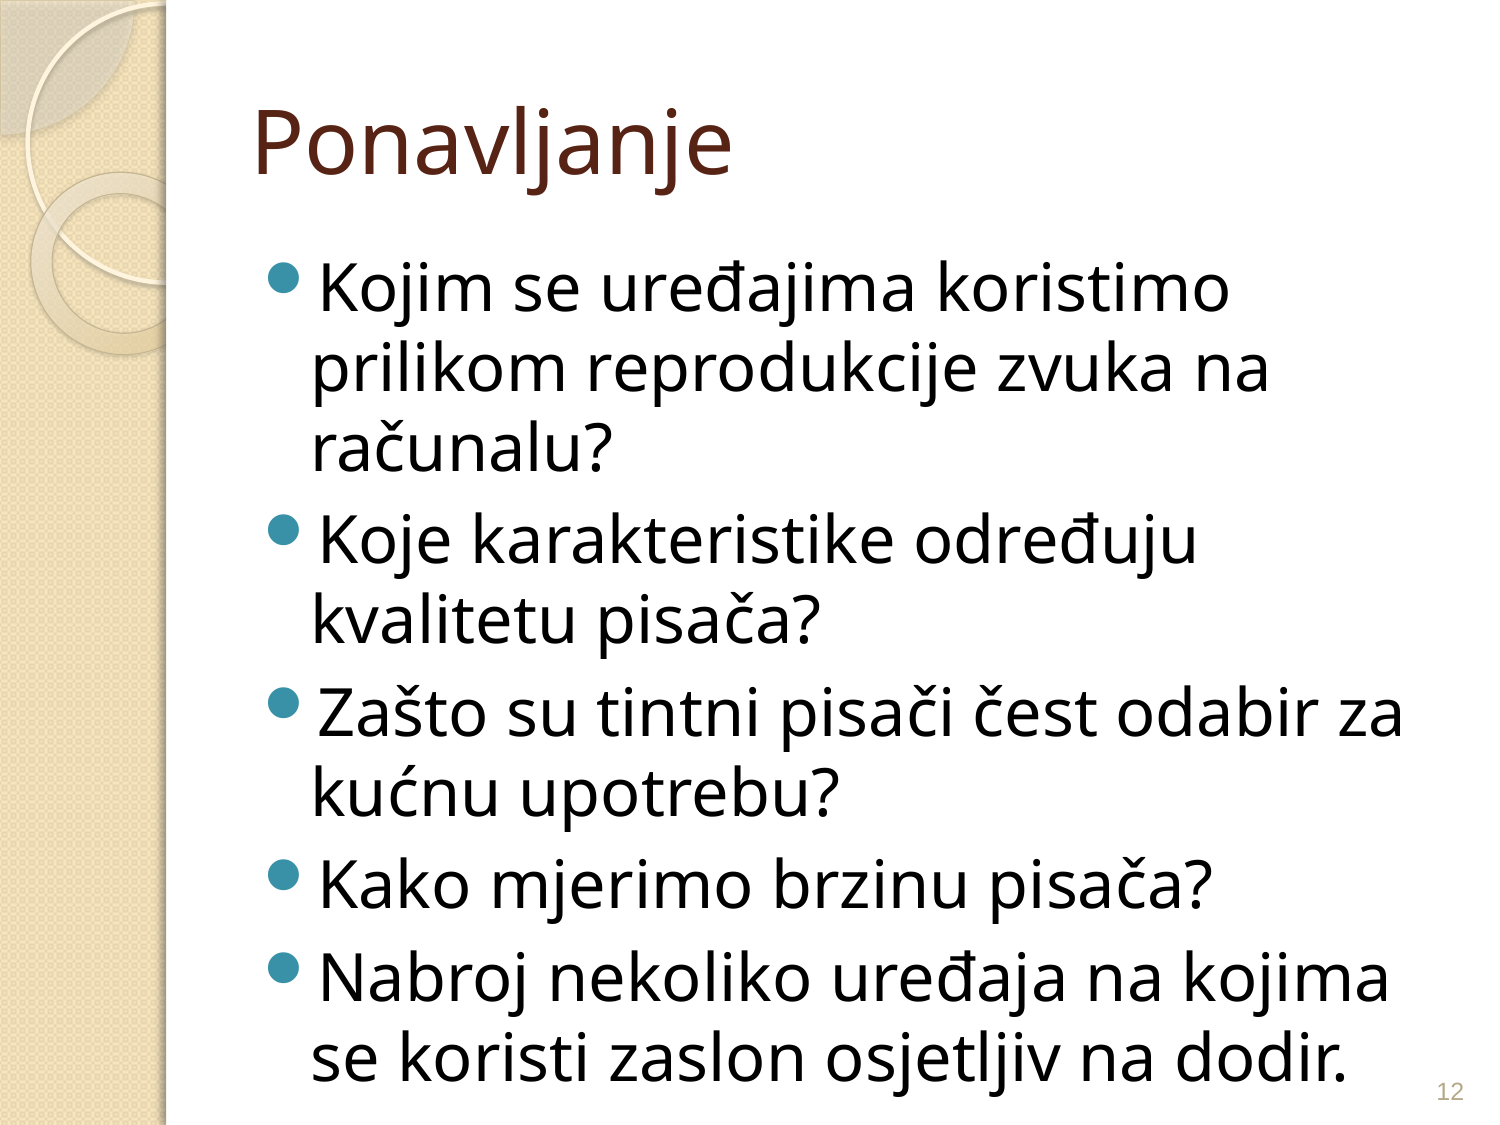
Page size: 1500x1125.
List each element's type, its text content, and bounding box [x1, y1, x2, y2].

slide_number 12 [1413, 1034, 1488, 1113]
list Kojim se uređajima koristimo prilikom reprodukcije zvuka na računalu? Koje karakteristike određuju kvalitetu pisača? Zašto su tintni pisači čest odabir za kućnu upotrebu? Kako mjerimo brzinu pisača? Nabroj nekoliko uređaja na kojima se koristi zaslon osjetljiv na dodir. [235, 237, 1466, 1025]
title Ponavljanje [235, 45, 1466, 233]
